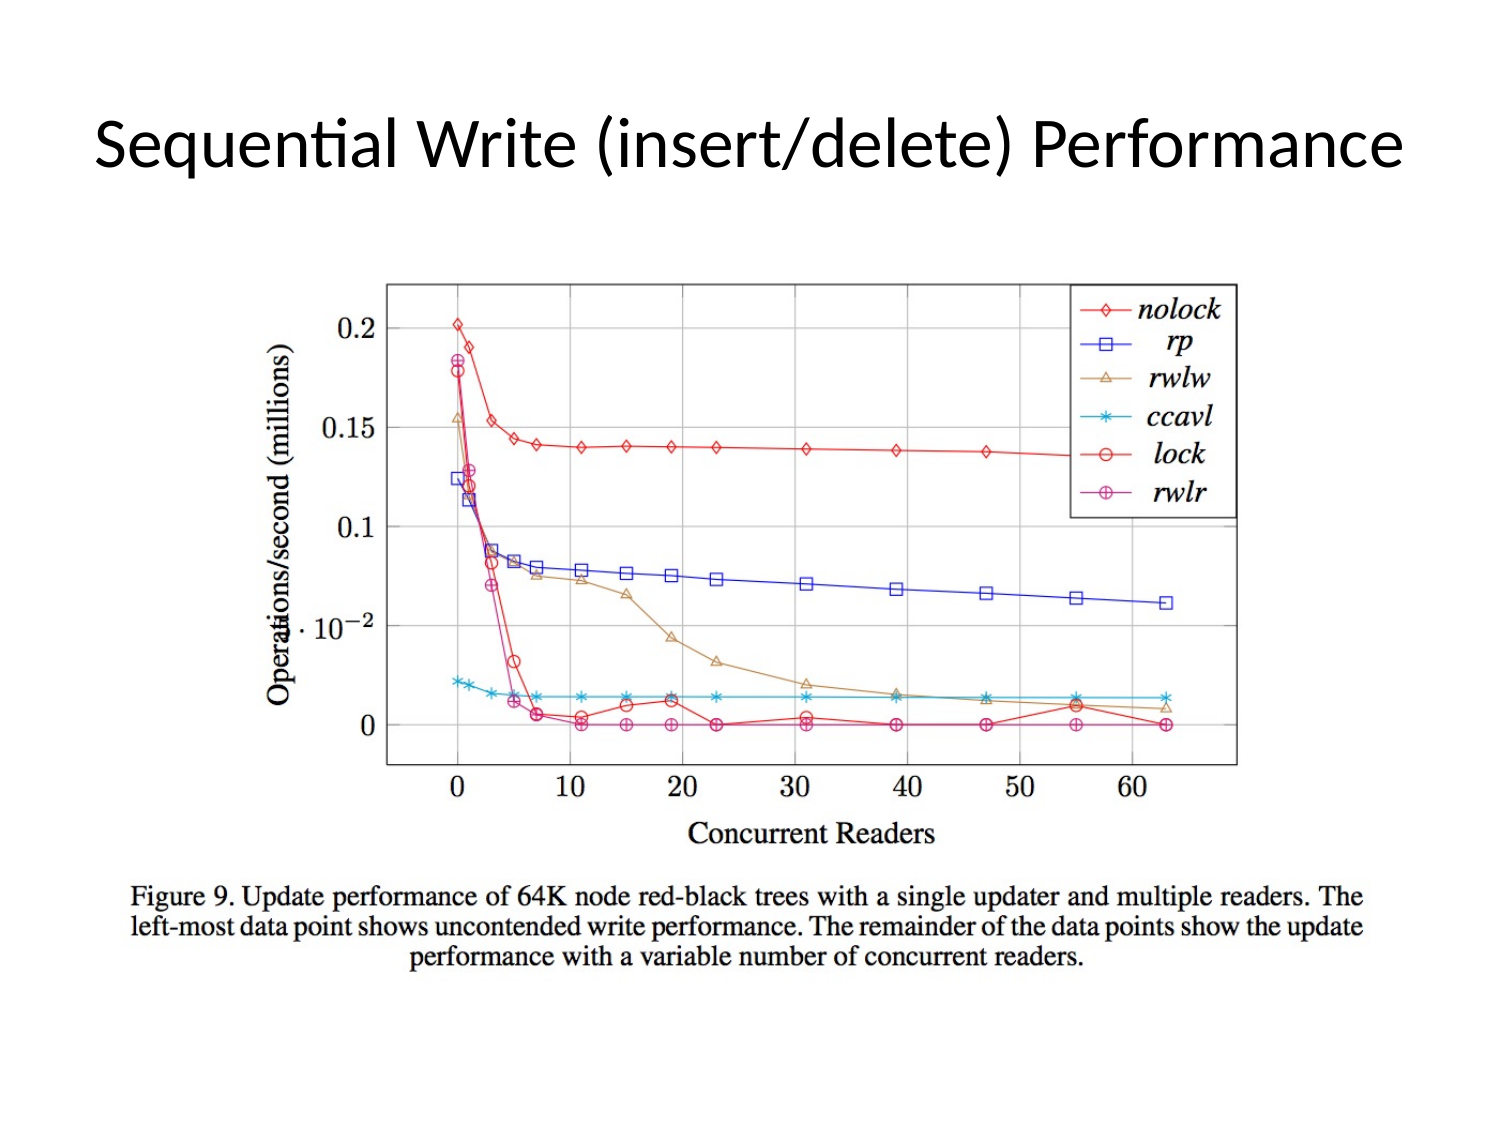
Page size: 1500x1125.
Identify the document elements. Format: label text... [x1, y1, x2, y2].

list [74, 262, 1426, 1006]
title Sequential Write (insert/delete) Performance [75, 45, 1425, 233]
